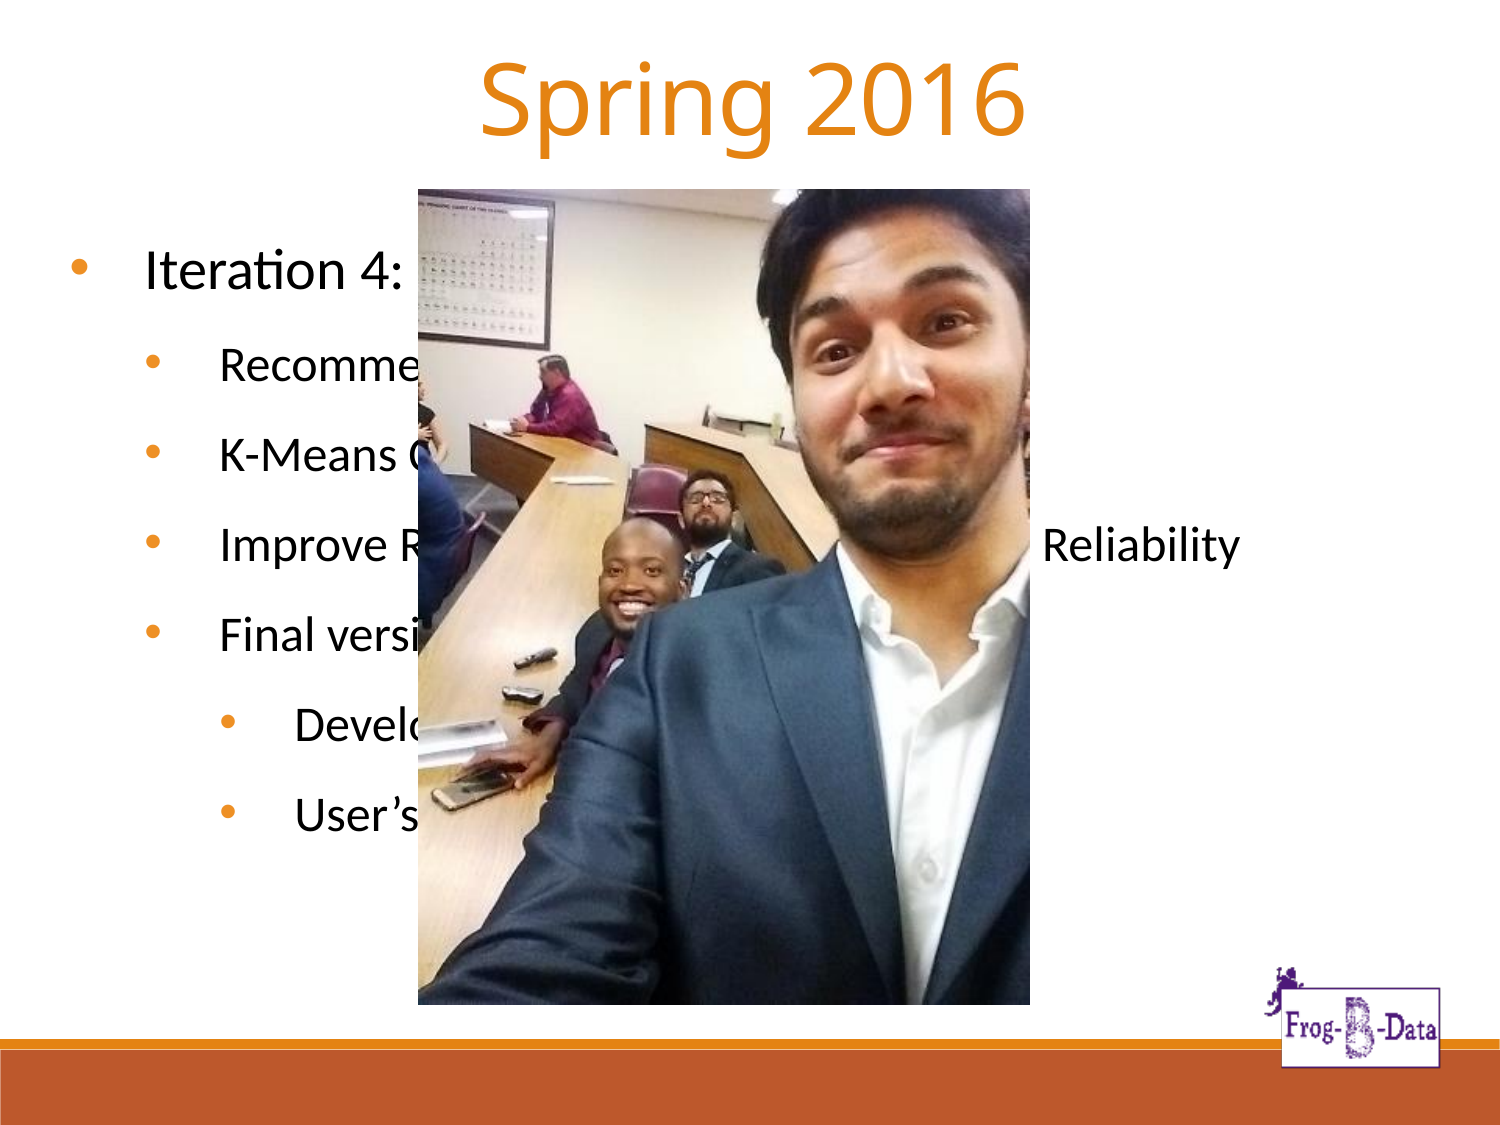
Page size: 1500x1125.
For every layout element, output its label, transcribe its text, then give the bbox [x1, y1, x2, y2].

picture [417, 188, 1031, 1006]
text_box Iteration 4: Recommendation System for Spark K-Means Clustering on Spark Improve Recommender’s Scalability and Reliability Final versions of documents Developer’s Manual User’s Manual [54, 189, 1425, 1125]
picture [1263, 965, 1443, 1071]
text_box Spring 2016 [135, 47, 1373, 164]
